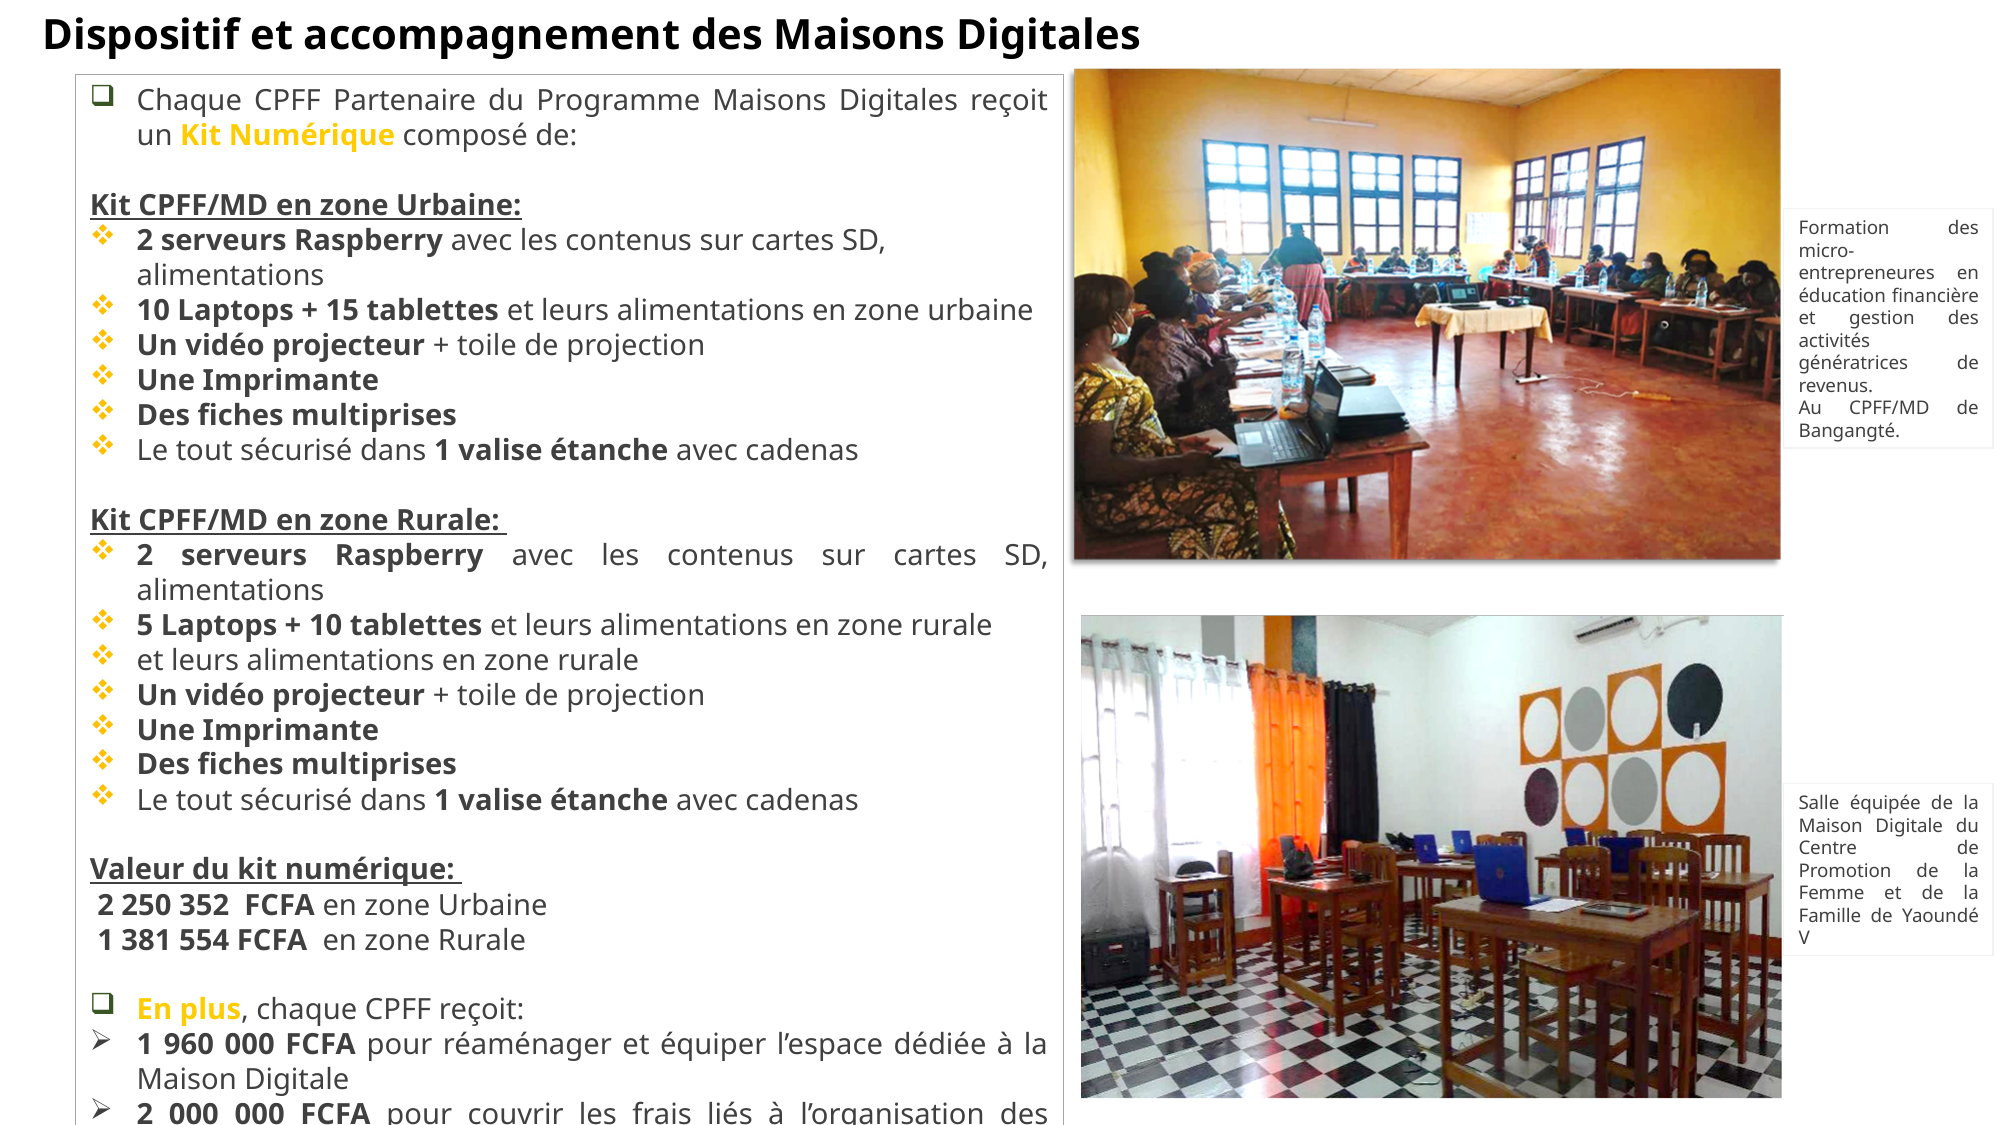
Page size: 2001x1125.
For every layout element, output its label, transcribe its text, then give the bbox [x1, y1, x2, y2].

text_box Salle équipée de la Maison Digitale du Centre de Promotion de la Femme et de la Famille de Yaoundé V [1784, 783, 1994, 956]
text_box Chaque CPFF Partenaire du Programme Maisons Digitales reçoit un Kit Numérique composé de: Kit CPFF/MD en zone Urbaine: 2 serveurs Raspberry avec les contenus sur cartes SD, alimentations 10 Laptops + 15 tablettes et leurs alimentations en zone urbaine Un vidéo projecteur + toile de projection Une Imprimante Des fiches multiprises Le tout sécurisé dans 1 valise étanche avec cadenas Kit CPFF/MD en zone Rurale: 2 serveurs Raspberry avec les contenus sur cartes SD, alimentations 5 Laptops + 10 tablettes et leurs alimentations en zone rurale et leurs alimentations en zone rurale Un vidéo projecteur + toile de projection Une Imprimante Des fiches multiprises Le tout sécurisé dans 1 valise étanche avec cadenas Valeur du kit numérique: 2 250 352 FCFA en zone Urbaine 1 381 554 FCFA en zone Rurale En plus, chaque CPFF reçoit: 1 960 000 FCFA pour réaménager et équiper l’espace dédiée à la Maison Digitale 2 000 000 FCFA pour couvrir les frais liés à l’organisation des séances de formation des femmes pendant 24 mois [75, 74, 1064, 1125]
picture [1063, 65, 1784, 1101]
text_box Dispositif et accompagnement des Maisons Digitales [18, 0, 1166, 65]
text_box Formation des micro-entrepreneures en éducation financière et gestion des activités génératrices de revenus. Au CPFF/MD de Bangangté. [1784, 208, 1994, 449]
